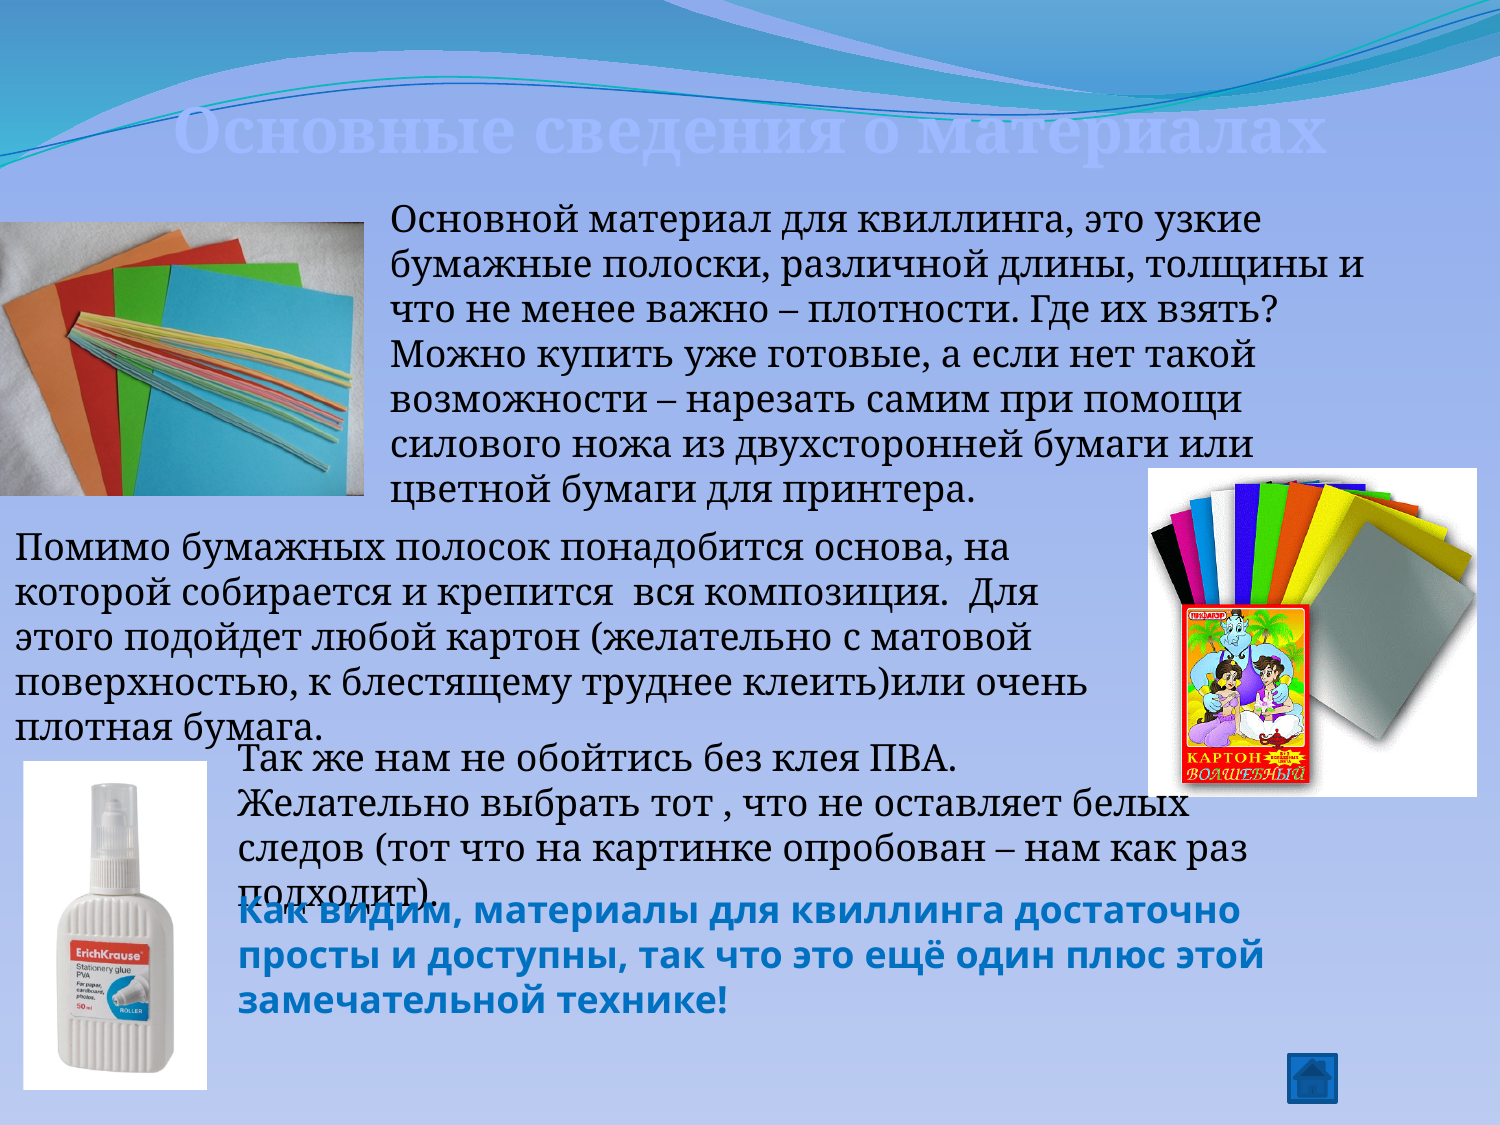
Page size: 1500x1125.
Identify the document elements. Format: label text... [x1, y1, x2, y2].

text_box [0, 23, 938, 81]
text_box Основные сведения о материалах [0, 81, 1500, 174]
picture [23, 761, 208, 1090]
picture [0, 222, 364, 496]
text_box Основной материал для квиллинга, это узкие бумажные полоски, различной длины, толщины и что не менее важно – плотности. Где их взять? Можно купить уже готовые, а если нет такой возможности – нарезать самим при помощи силового ножа из двухсторонней бумаги или цветной бумаги для принтера. [374, 187, 1383, 518]
text_box Так же нам не обойтись без клея ПВА. Желательно выбрать тот , что не оставляет белых следов (тот что на картинке опробован – нам как раз подходит). [222, 726, 1336, 922]
text_box Помимо бумажных полосок понадобится основа, на которой собирается и крепится вся композиция. Для этого подойдет любой картон (желательно с матовой поверхностью, к блестящему труднее клеить)или очень плотная бумага. [0, 515, 1125, 756]
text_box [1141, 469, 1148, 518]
text_box Как видим, материалы для квиллинга достаточно просты и доступны, так что это ещё один плюс этой замечательной технике! [222, 878, 1325, 1029]
picture [1148, 468, 1477, 797]
text_box 4) Лепестки надо приклеивать довольно плотно, так чтобы на подсолнухе уместились все 16 лепесточков. (рис. 4). Для этого лепесточки можно поджать – сделать их поуже. [1141, 726, 1336, 810]
text_box [1287, 1053, 1338, 1104]
